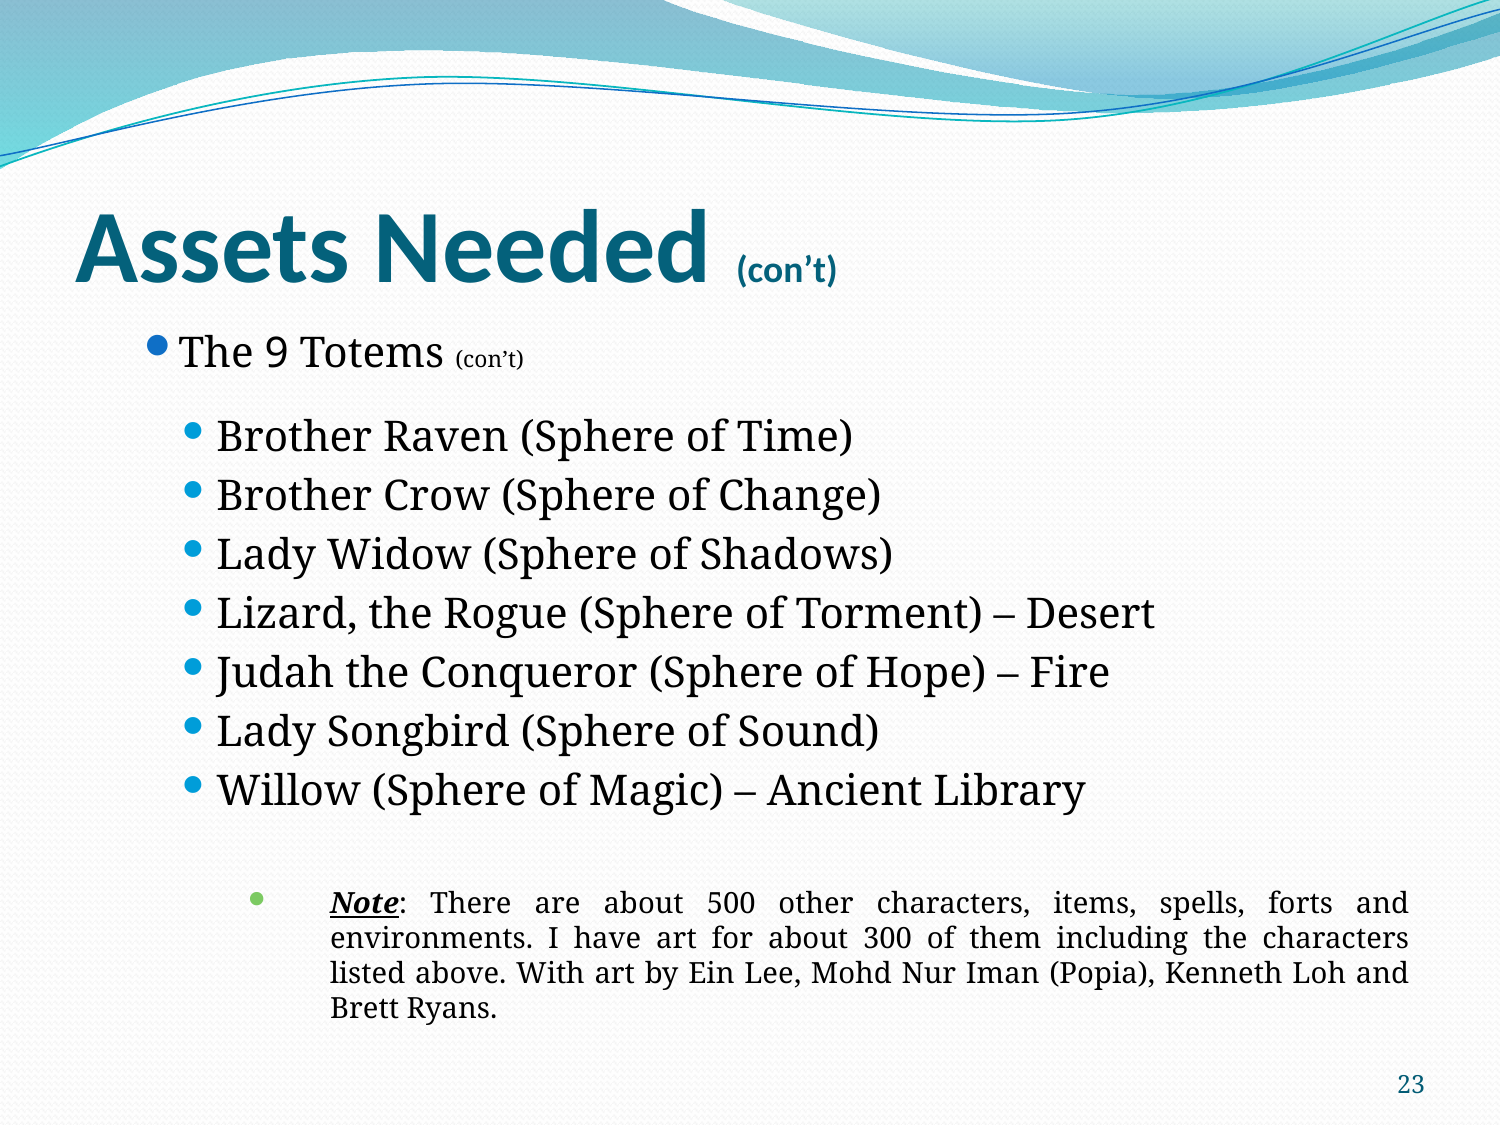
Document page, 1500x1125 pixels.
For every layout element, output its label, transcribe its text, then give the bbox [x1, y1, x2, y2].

list The 9 Totems (con’t) Brother Raven (Sphere of Time) Brother Crow (Sphere of Change) Lady Widow (Sphere of Shadows) Lizard, the Rogue (Sphere of Torment) – Desert Judah the Conqueror (Sphere of Hope) – Fire Lady Songbird (Sphere of Sound) Willow (Sphere of Magic) – Ancient Library Note: There are about 500 other characters, items, spells, forts and environments. I have art for about 300 of them including the characters listed above. With art by Ein Lee, Mohd Nur Iman (Popia), Kenneth Loh and Brett Ryans. [75, 317, 1425, 1038]
slide_number 23 [1299, 1042, 1425, 1103]
title Assets Needed (con’t) [75, 115, 1425, 303]
